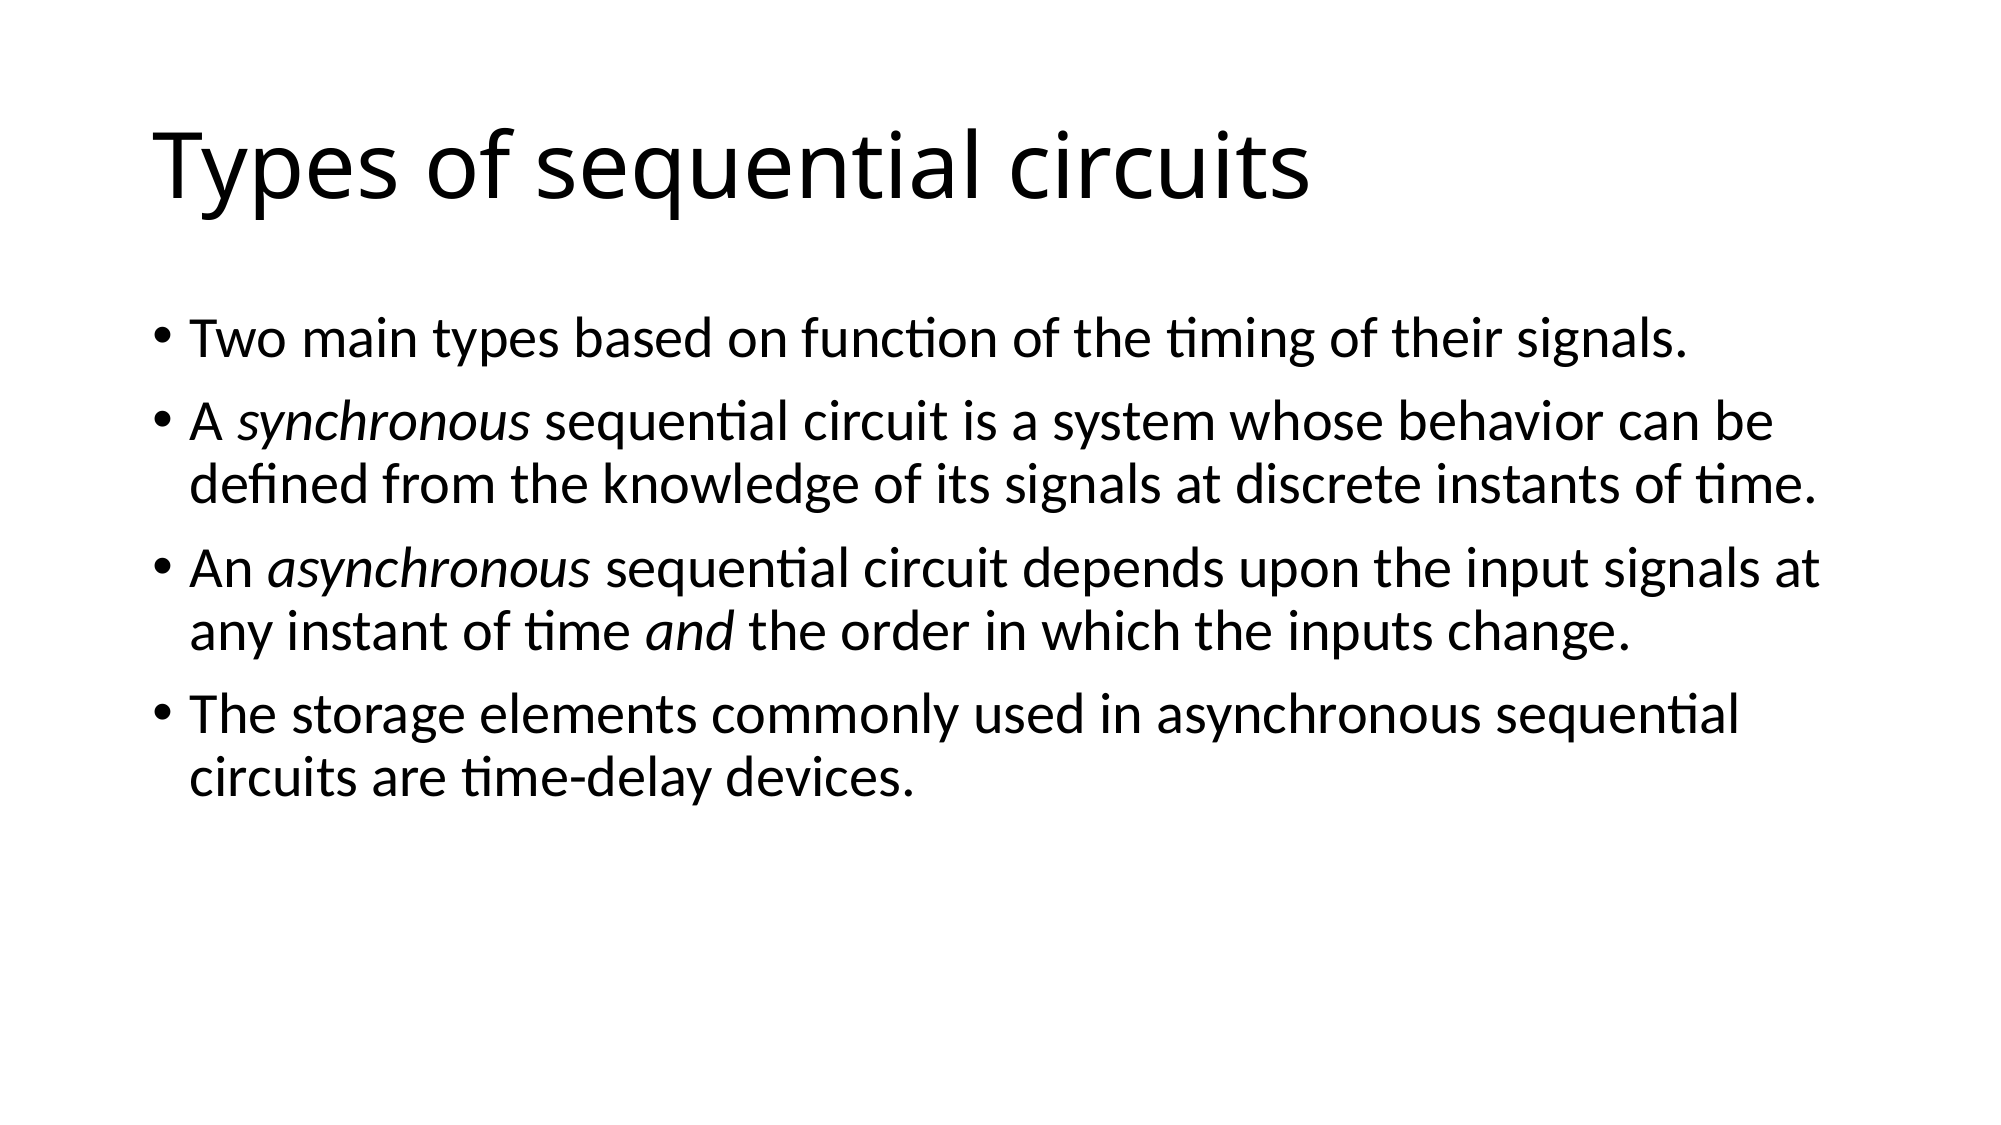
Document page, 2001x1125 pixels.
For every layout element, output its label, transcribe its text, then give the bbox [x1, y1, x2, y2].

list Two main types based on function of the timing of their signals. A synchronous sequential circuit is a system whose behavior can be defined from the knowledge of its signals at discrete instants of time. An asynchronous sequential circuit depends upon the input signals at any instant of time and the order in which the inputs change. The storage elements commonly used in asynchronous sequential circuits are time-delay devices. [137, 299, 1863, 1014]
title Types of sequential circuits [137, 59, 1863, 278]
